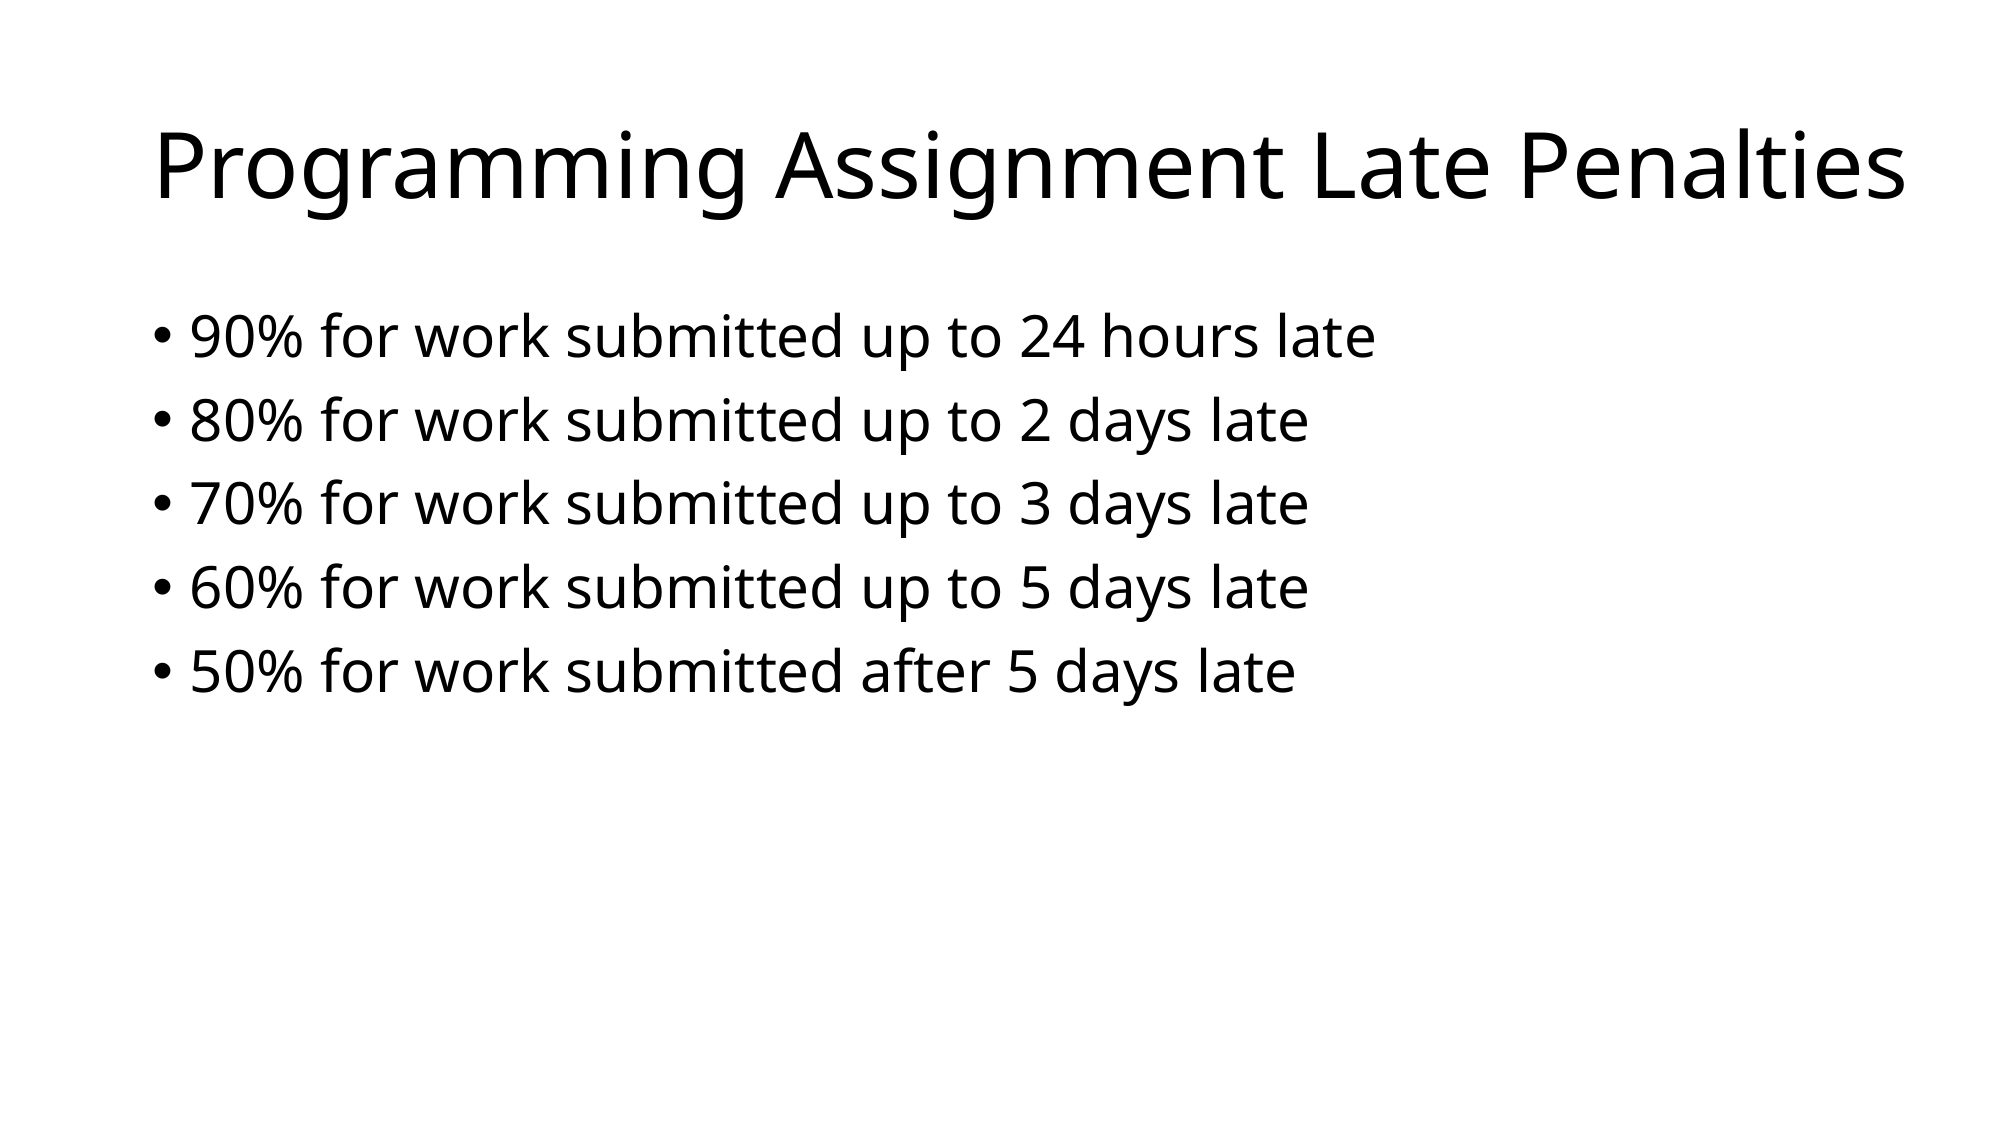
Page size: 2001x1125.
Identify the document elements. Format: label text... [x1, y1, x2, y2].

title Programming Assignment Late Penalties [137, 59, 1934, 278]
list 90% for work submitted up to 24 hours late 80% for work submitted up to 2 days late 70% for work submitted up to 3 days late 60% for work submitted up to 5 days late 50% for work submitted after 5 days late [137, 299, 1863, 1014]
